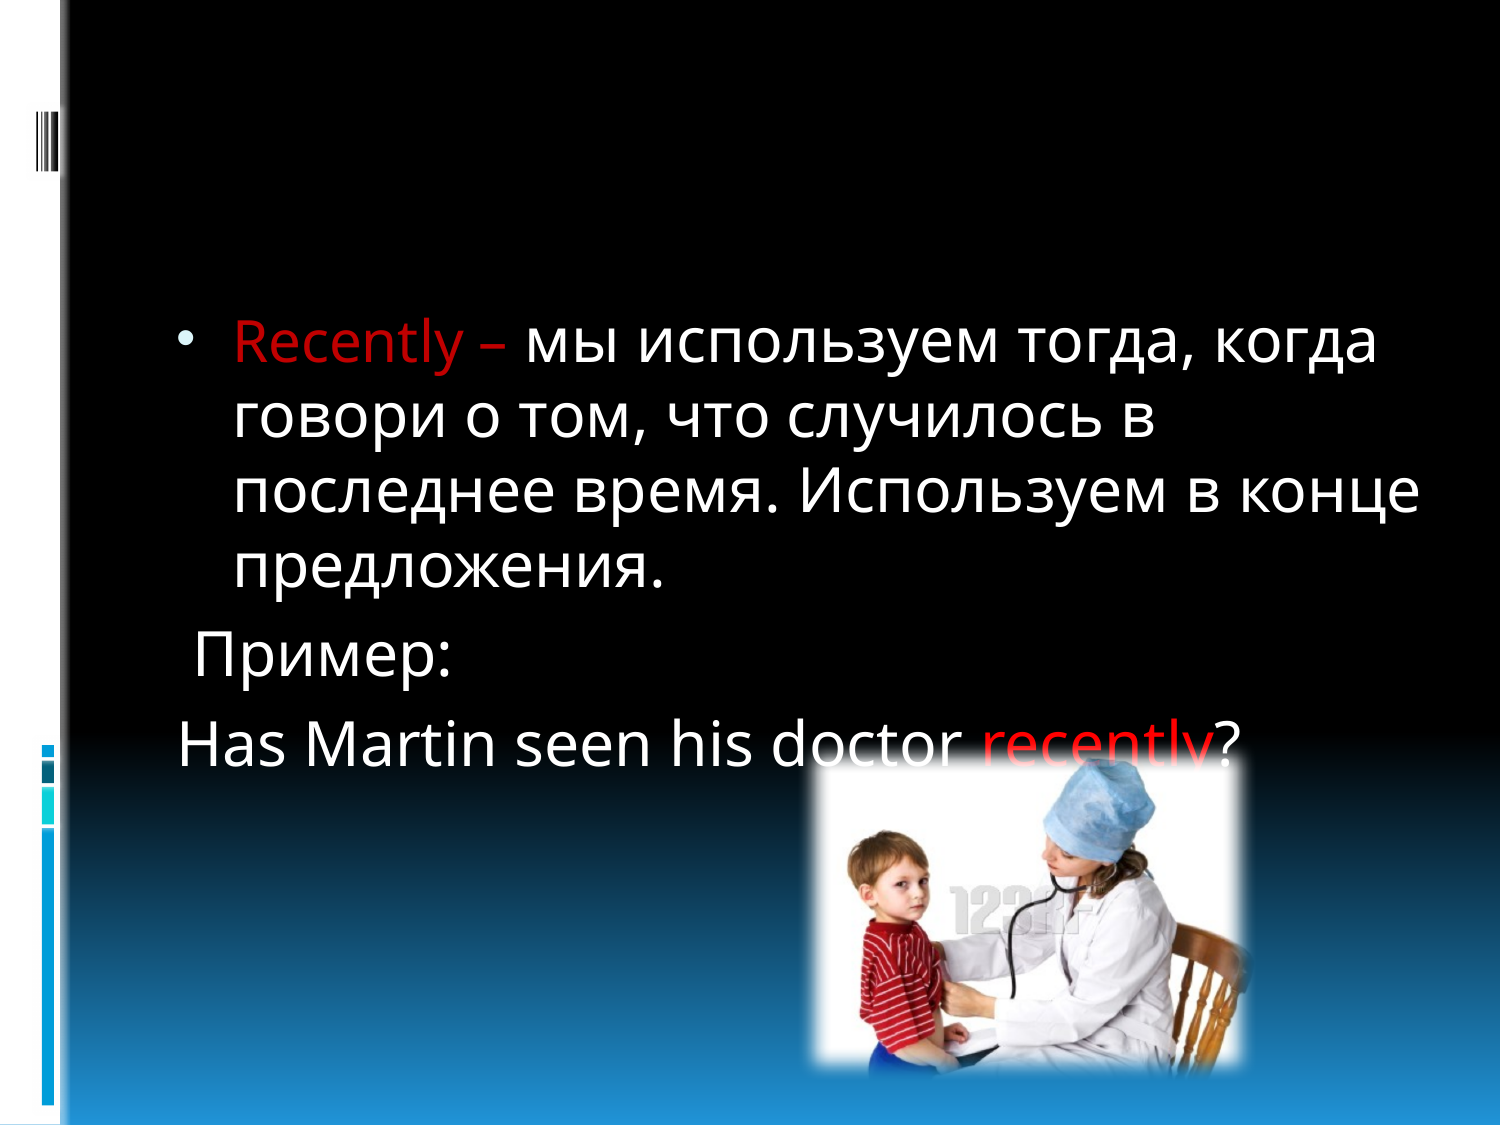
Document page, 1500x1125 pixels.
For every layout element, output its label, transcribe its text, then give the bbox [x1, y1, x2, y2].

list Recently – мы используем тогда, когда говори о том, что случилось в последнее время. Используем в конце предложения. Пример: Has Martin seen his doctor recently? [150, 292, 1454, 1043]
picture [796, 737, 1259, 1082]
